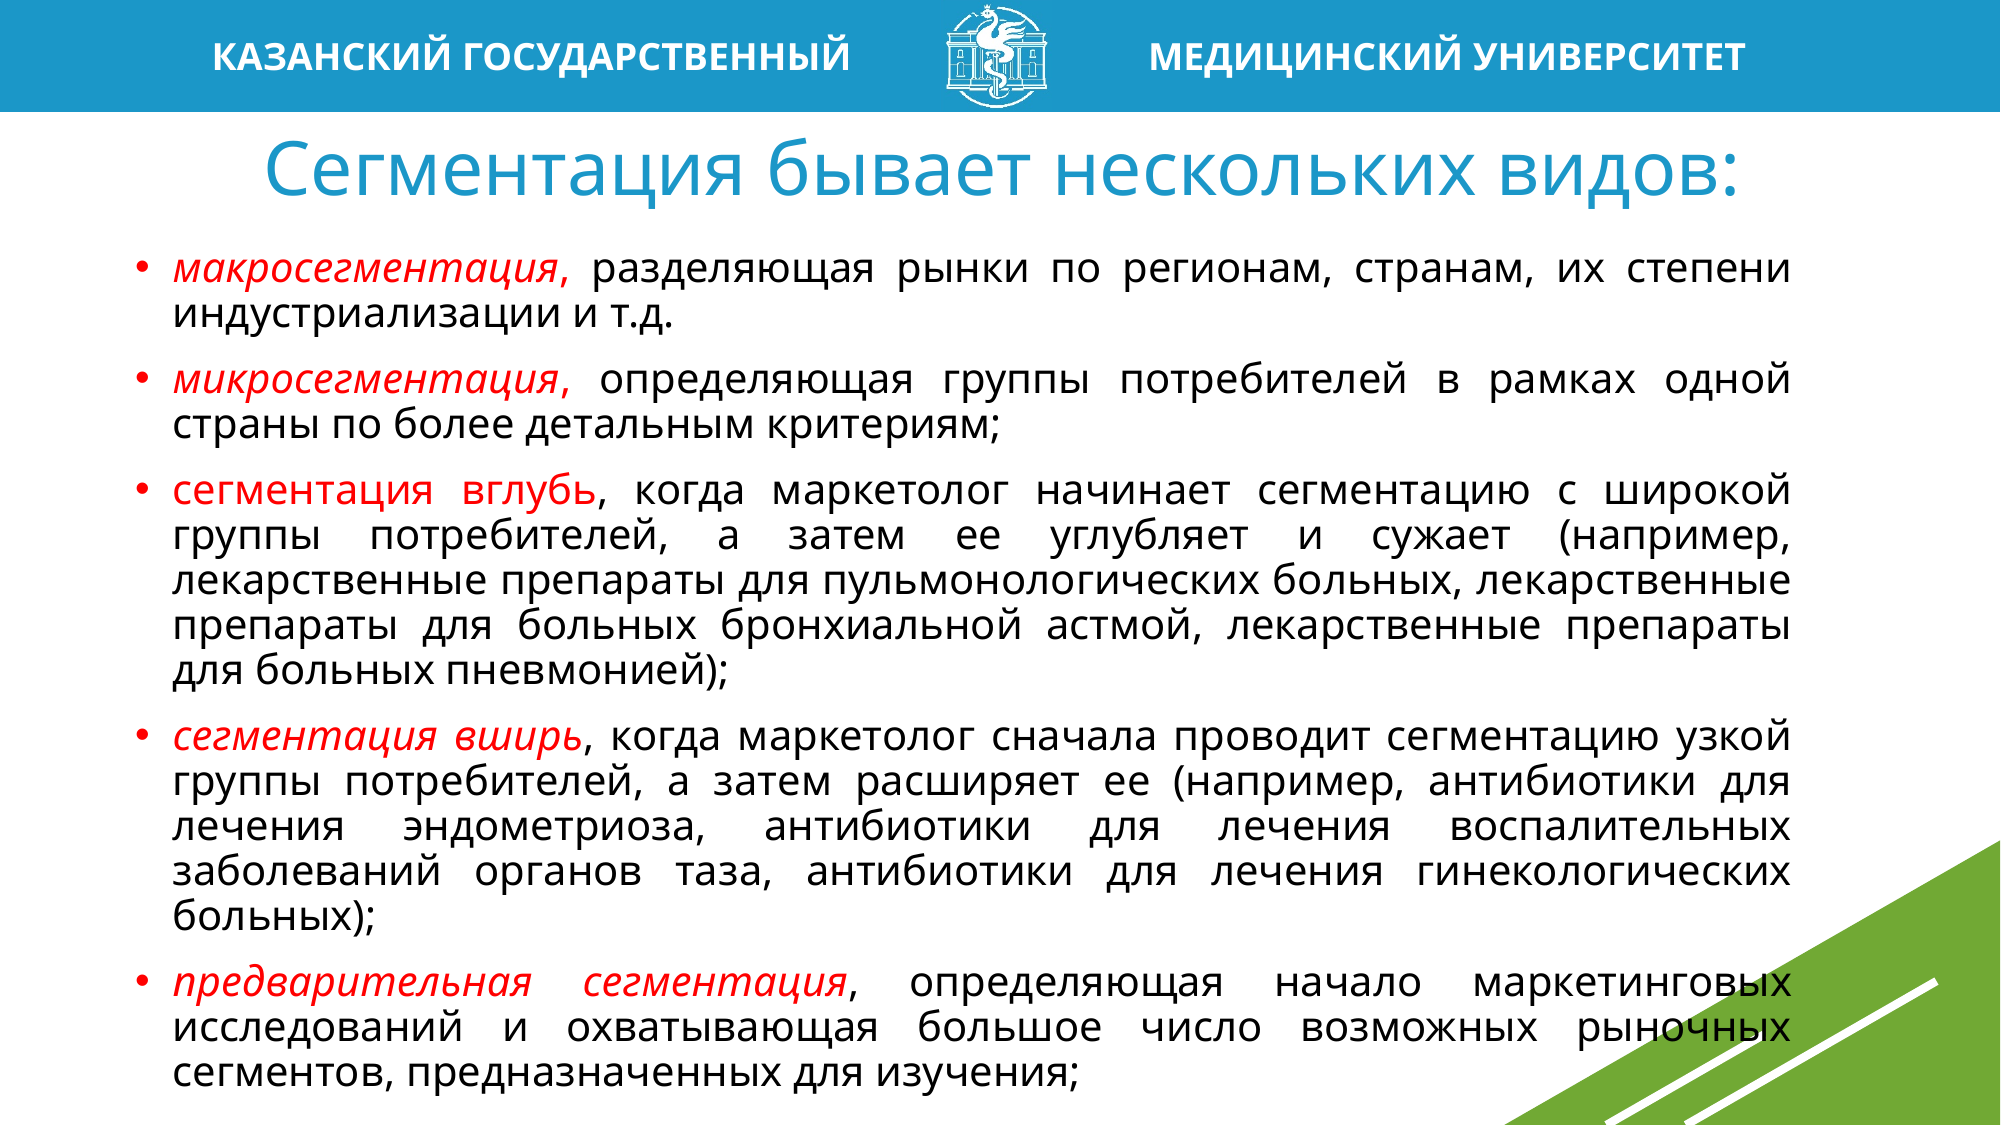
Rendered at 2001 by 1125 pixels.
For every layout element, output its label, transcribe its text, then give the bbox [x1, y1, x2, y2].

title Сегментация бывает нескольких видов: [139, 124, 1865, 219]
list макросегментация, разделяющая рынки по регионам, странам, их степени индустриализации и т.д. микросегментация, определяющая группы потребителей в рамках одной страны по более детальным критериям; сегментация вглубь, когда маркетолог начинает сегментацию с широкой группы потребителей, а затем ее углубляет и сужает (например, лекарственные препараты для пульмонологических больных, лекарственные препараты для больных бронхиальной астмой, лекарственные препараты для больных пневмонией); сегментация вширь, когда маркетолог сначала проводит сегментацию узкой группы потребителей, а затем расширяет ее (например, антибиотики для лечения эндометриоза, антибиотики для лечения воспалительных заболеваний органов таза, антибиотики для лечения гинекологических больных); предварительная сегментация, определяющая начало маркетинговых исследований и охватывающая большое число возможных рыночных сегментов, предназначенных для изучения; окончательная сегментация, определяющая завершающую стадию рыночных исследований и формирующаяся исходя из условий рынка и возможностей самой фармацевтической организации. Она связана с определением наиболее оптимальных сегментов рынка, по которым в дальнейшем данной организацией будут разрабатываться рыночная стратегия. [120, 239, 1808, 1004]
picture [939, 0, 1052, 112]
